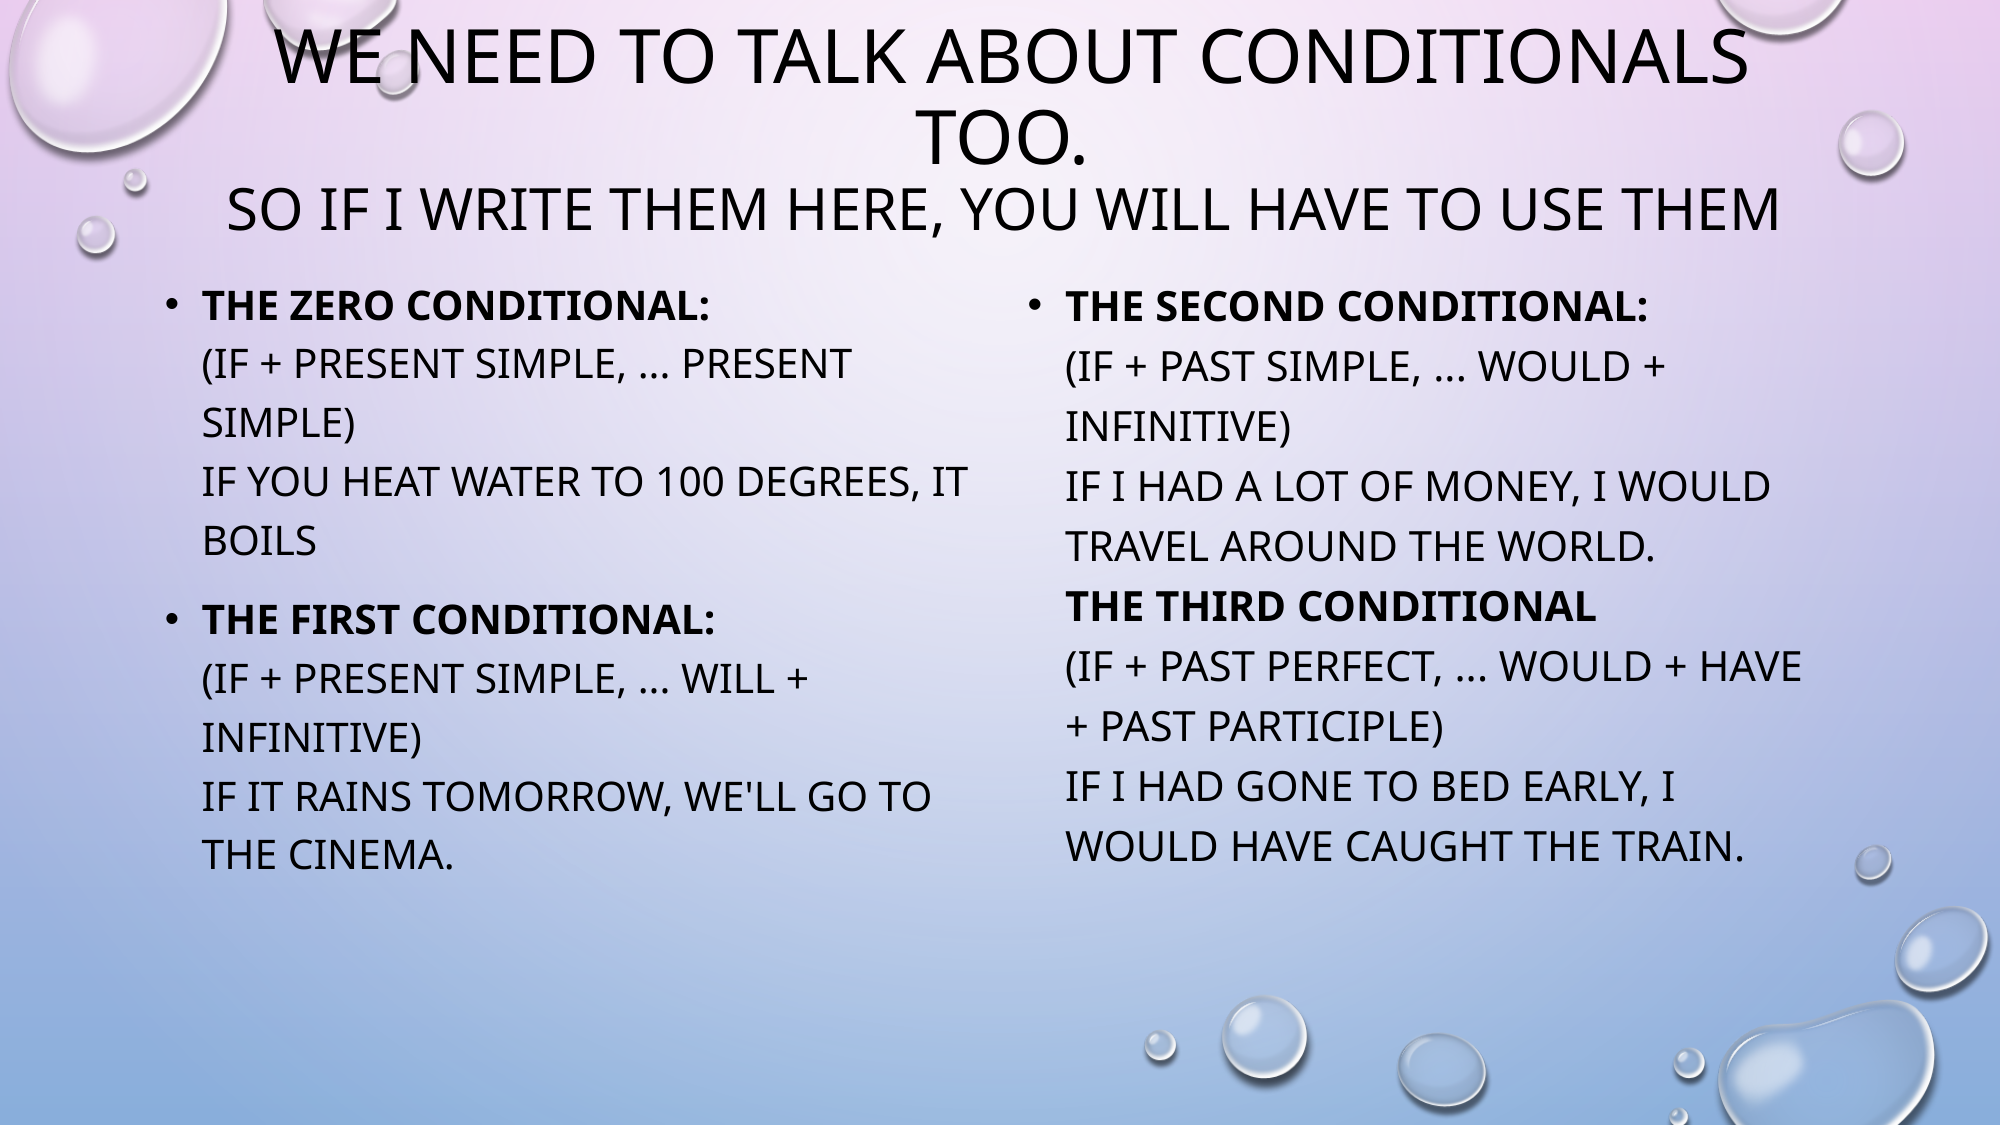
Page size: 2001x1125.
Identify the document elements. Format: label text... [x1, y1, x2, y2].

list The Zero Conditional: (if + present simple, ... present simple) If you heat water to 100 degrees, it boils The First Conditional: (if + present simple, ... will + infinitive) If it rains tomorrow, we'll go to the cinema. [149, 261, 988, 950]
title WE NEED TO TALK ABOUT CONDITIONALS TOO. SO IF I WRITE THEM HERE, YOU WILL HAVE TO USE THEM [162, 0, 1863, 262]
picture [0, 0, 2000, 1125]
list The Second Conditional: (if + past simple, ... would + infinitive) If I had a lot of money, I would travel around the world. The Third Conditional (if + past perfect, ... would + have + past participle) If I had gone to bed early, I would have caught the train. [1012, 261, 1850, 950]
